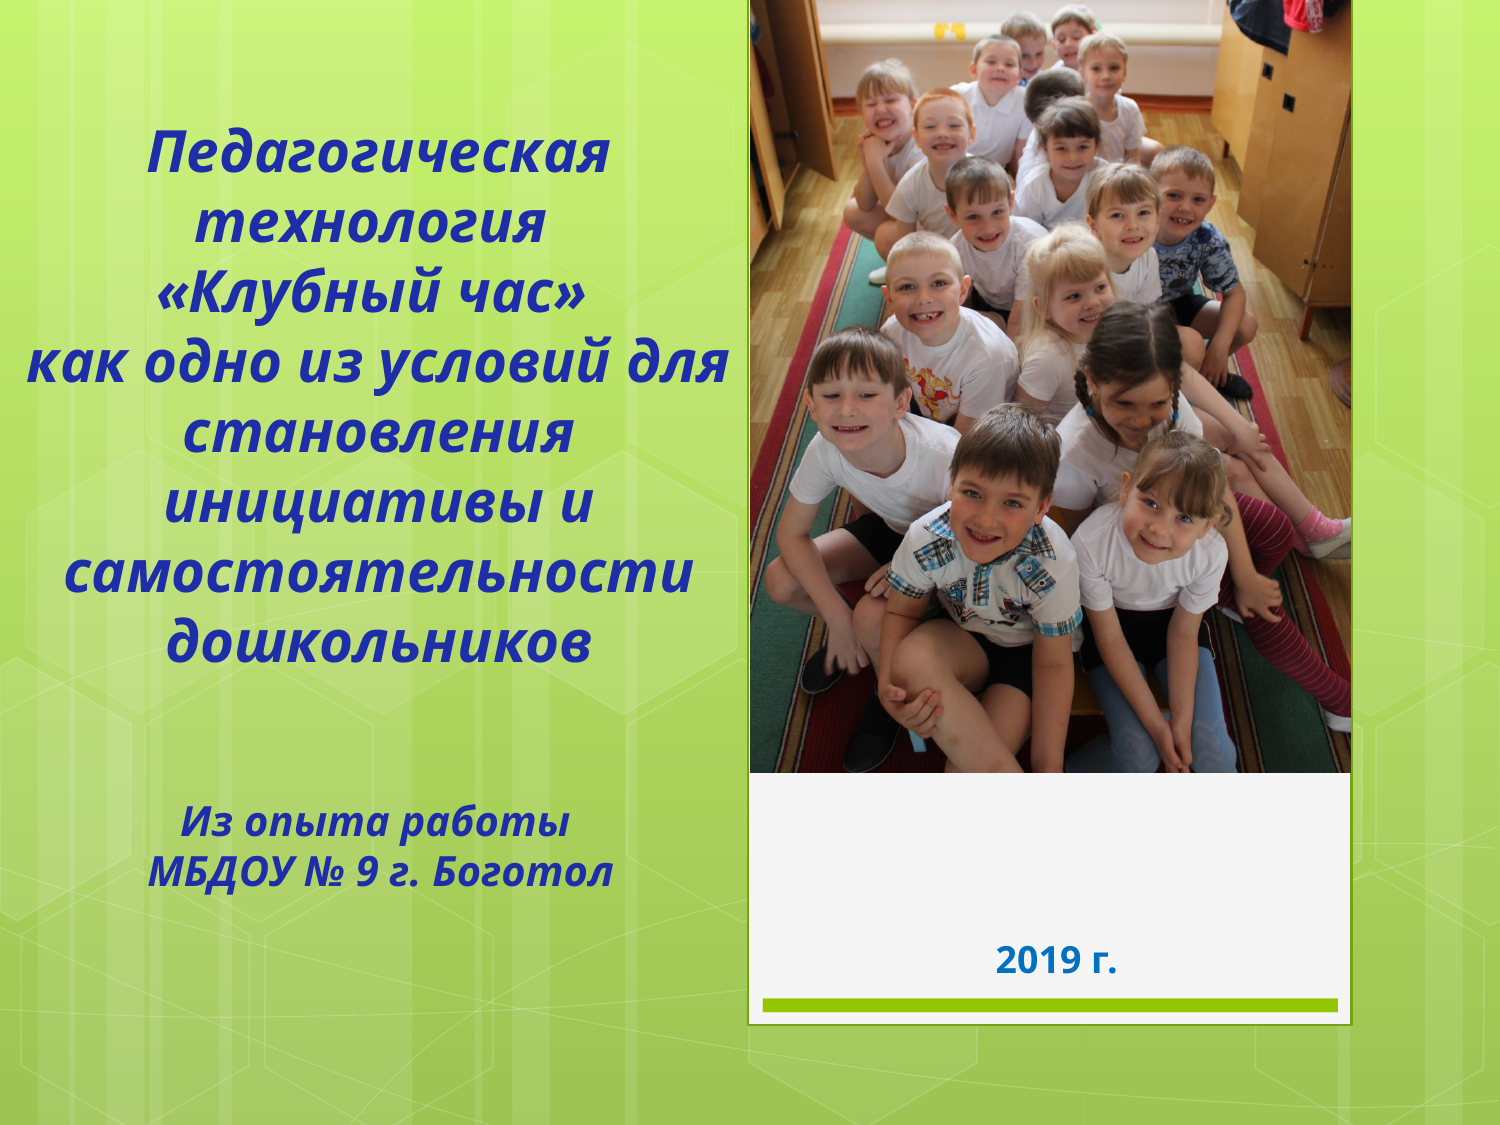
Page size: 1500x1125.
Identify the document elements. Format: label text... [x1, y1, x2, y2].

title Педагогическая технология «Клубный час» как одно из условий для становления инициативы и самостоятельности дошкольников [4, 503, 743, 752]
text_box Из опыта работы МБДОУ № 9 г. Боготол [29, 786, 732, 902]
picture [749, 0, 1351, 773]
subtitle 2019 г. [785, 928, 1329, 1030]
